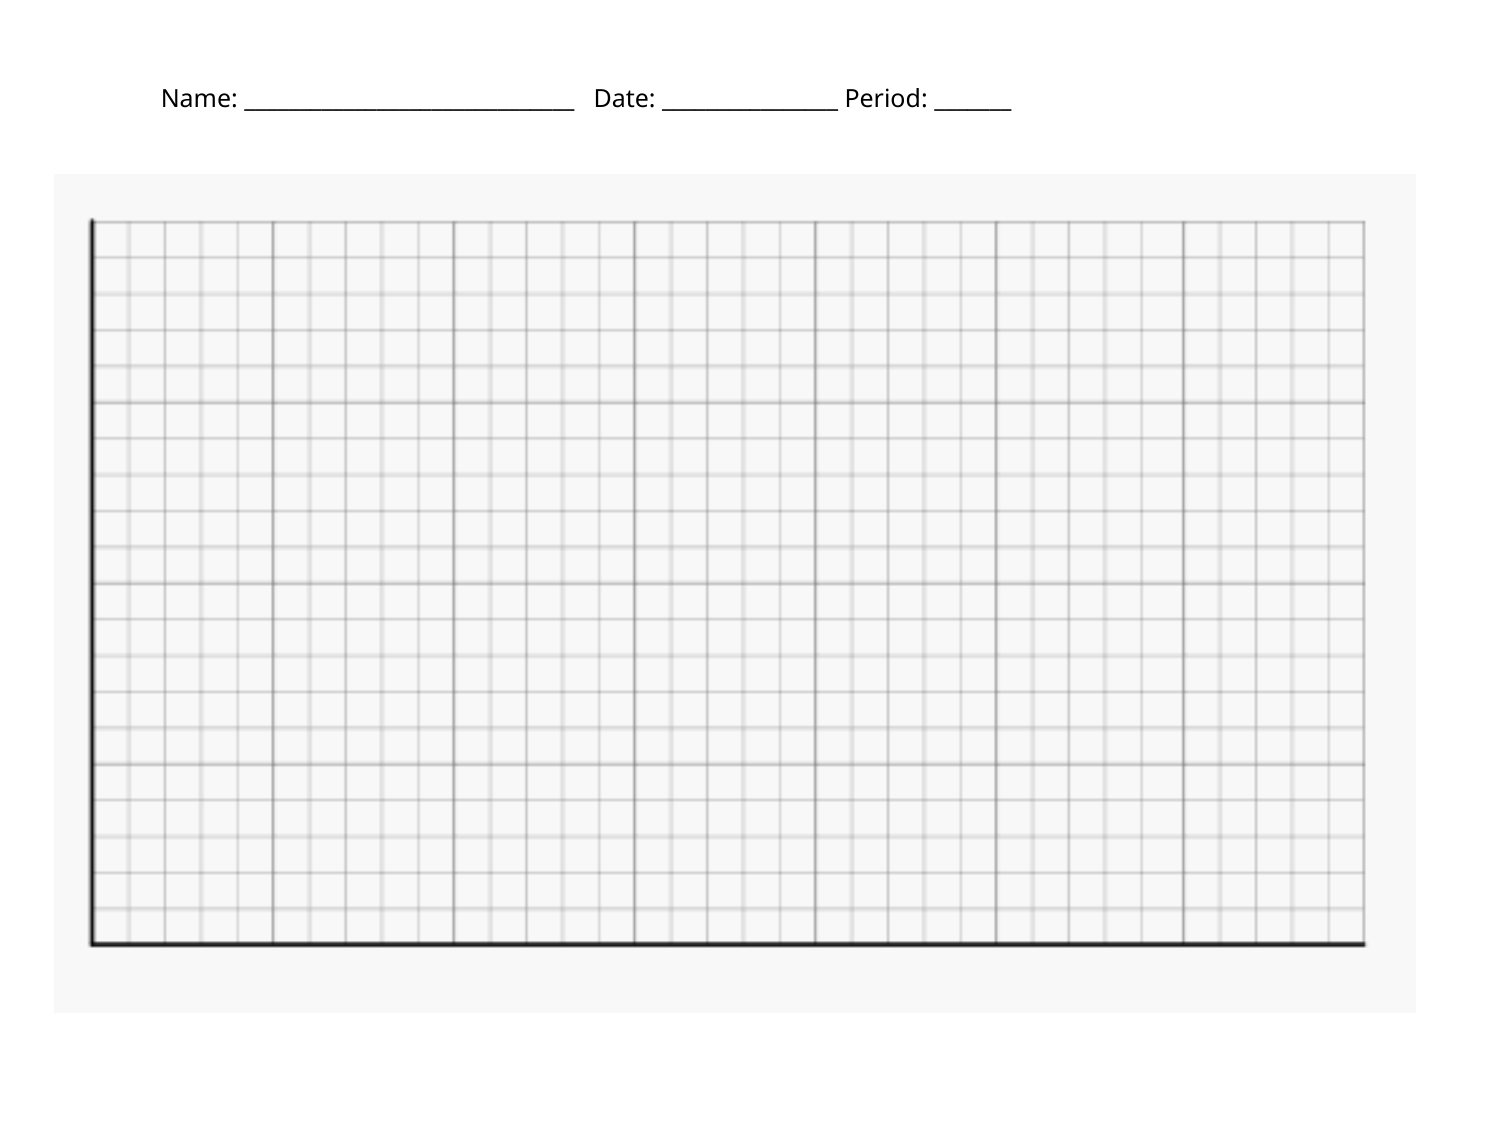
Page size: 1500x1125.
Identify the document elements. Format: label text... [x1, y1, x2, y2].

picture [54, 174, 1417, 1013]
text_box Name: ______________________________ Date: ________________ Period: _______ [146, 75, 1028, 120]
